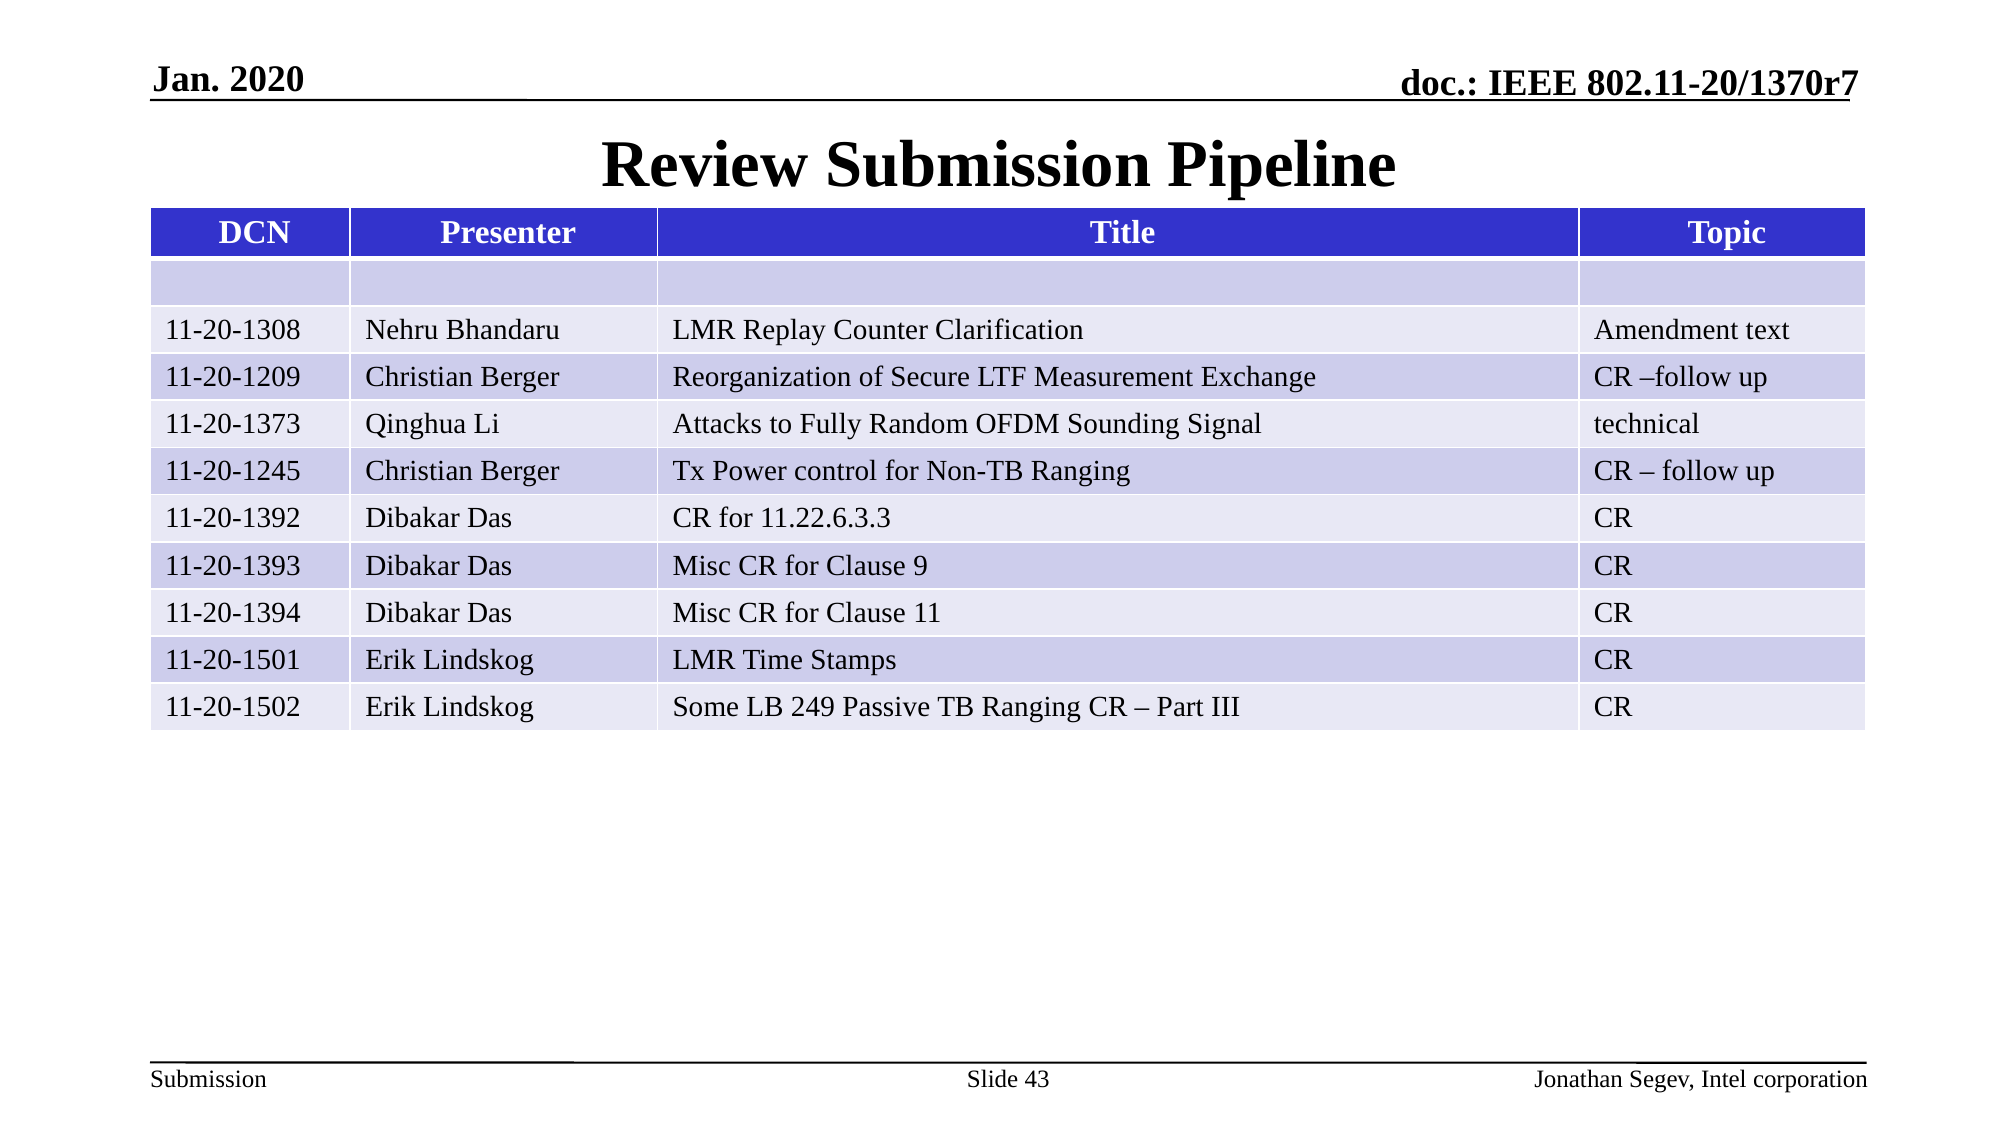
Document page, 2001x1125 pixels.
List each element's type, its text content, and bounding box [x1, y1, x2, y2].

table_header DCN [151, 208, 349, 256]
title Review Submission Pipeline [149, 112, 1850, 206]
table_cell Amendment text [1580, 307, 1865, 352]
table_cell Christian Berger [351, 448, 657, 494]
table_cell Misc CR for Clause 9 [658, 543, 1578, 588]
table_cell [151, 261, 349, 305]
table_cell 11-20-1209 [151, 354, 349, 399]
table_cell CR for 11.22.6.3.3 [658, 495, 1578, 541]
table_cell CR –follow up [1580, 354, 1865, 399]
table_cell 11-20-1245 [151, 448, 349, 494]
table_cell 11-20-1501 [151, 637, 349, 682]
table_cell Tx Power control for Non-TB Ranging [658, 448, 1578, 494]
table_cell 11-20-1394 [151, 590, 349, 635]
table_cell [351, 261, 657, 305]
table_cell LMR Replay Counter Clarification [658, 307, 1578, 352]
table_cell Nehru Bhandaru [351, 307, 657, 352]
table_cell CR [1580, 543, 1865, 588]
table_cell Dibakar Das [351, 543, 657, 588]
table_cell Attacks to Fully Random OFDM Sounding Signal [658, 401, 1578, 447]
footer Jonathan Segev, Intel corporation [1171, 1061, 1869, 1093]
table_cell 11-20-1392 [151, 495, 349, 541]
table_cell Christian Berger [351, 354, 657, 399]
table_cell Dibakar Das [351, 590, 657, 635]
table_cell [658, 261, 1578, 305]
table_cell Erik Lindskog [351, 637, 657, 682]
table_cell 11-20-1308 [151, 307, 349, 352]
table_cell Reorganization of Secure LTF Measurement Exchange [658, 354, 1578, 399]
table_cell 11-20-1502 [151, 684, 349, 730]
table_cell Erik Lindskog [351, 684, 657, 730]
table_cell 11-20-1373 [151, 401, 349, 447]
table_cell Misc CR for Clause 11 [658, 590, 1578, 635]
table_cell CR [1580, 495, 1865, 541]
slide_number Slide 43 [950, 1061, 1067, 1123]
table_cell CR – follow up [1580, 448, 1865, 494]
table_header Presenter [351, 208, 657, 256]
table_cell Some LB 249 Passive TB Ranging CR – Part III [658, 684, 1578, 730]
table_header Topic [1580, 208, 1865, 256]
table_cell LMR Time Stamps [658, 637, 1578, 682]
table_cell CR [1580, 590, 1865, 635]
table_cell CR [1580, 684, 1865, 730]
table_cell [1580, 261, 1865, 305]
table_cell CR [1580, 637, 1865, 682]
table_cell 11-20-1393 [151, 543, 349, 588]
table_cell Qinghua Li [351, 401, 657, 447]
table_header Title [658, 208, 1578, 256]
table_cell technical [1580, 401, 1865, 447]
table_cell Dibakar Das [351, 495, 657, 541]
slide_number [152, 54, 563, 100]
